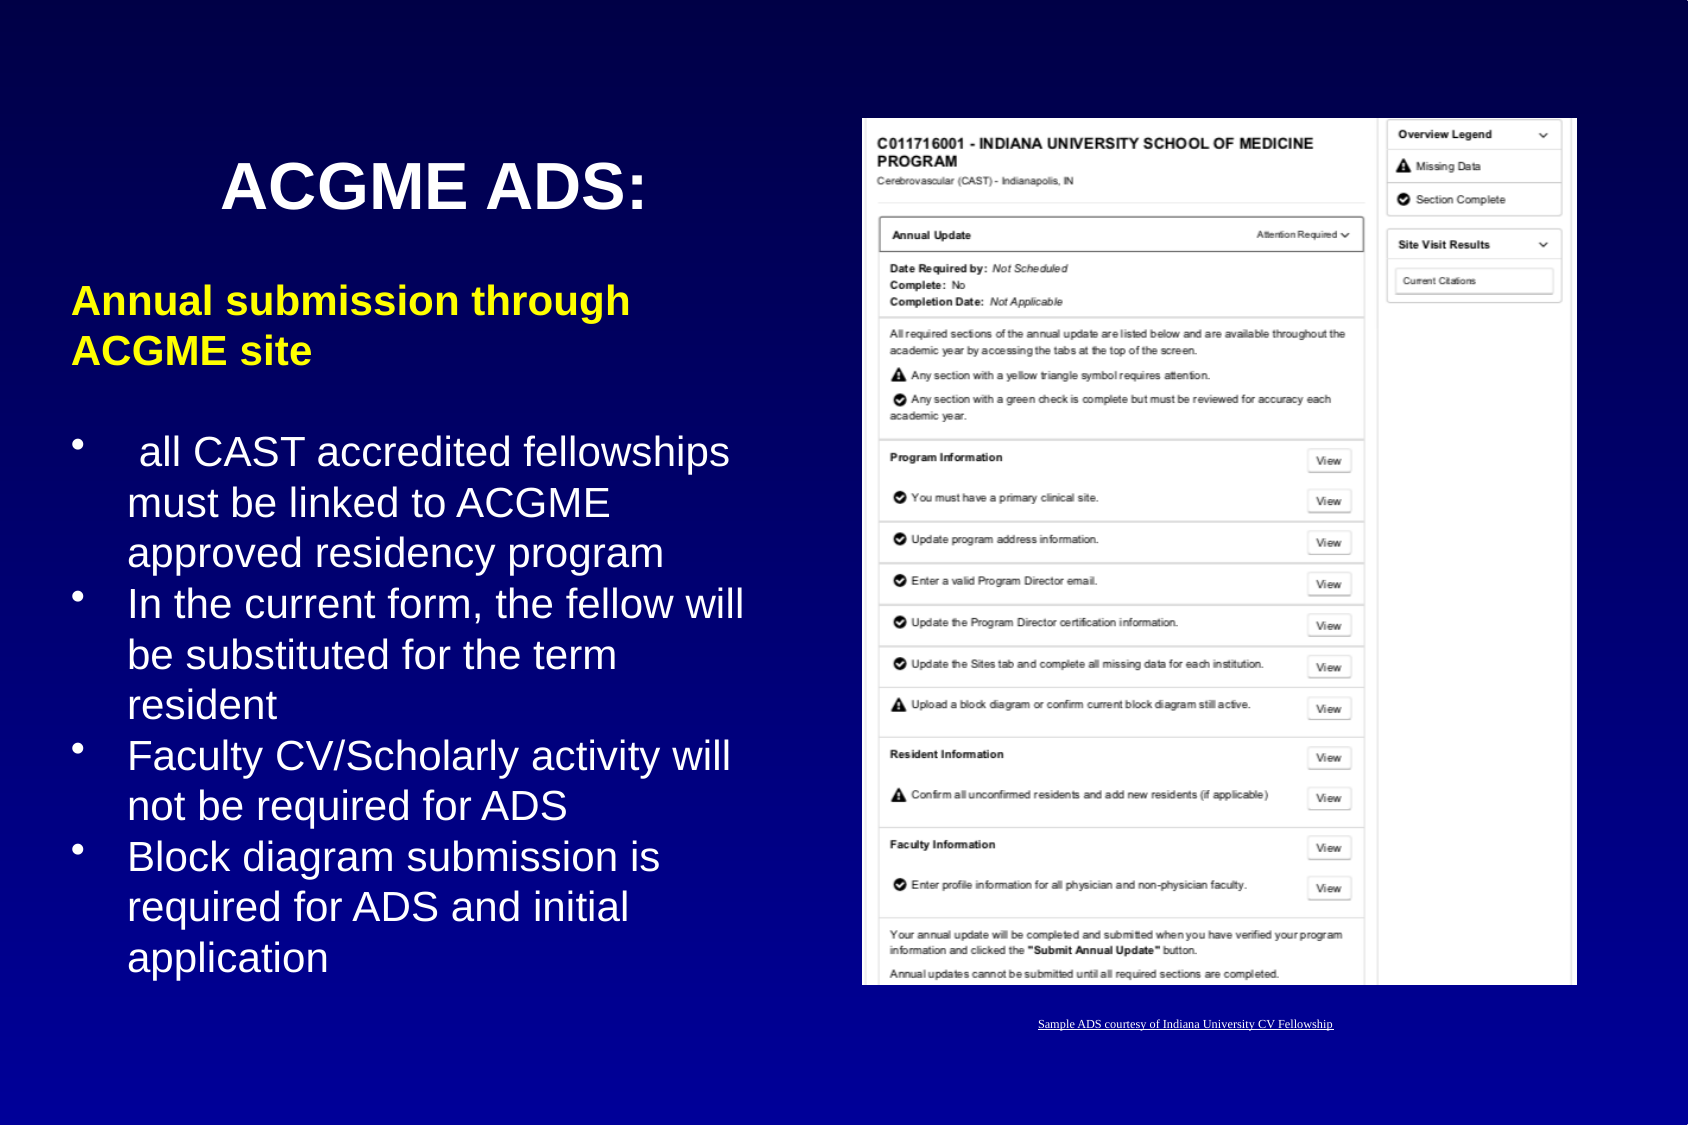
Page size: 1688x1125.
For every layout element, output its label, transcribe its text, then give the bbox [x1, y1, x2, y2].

text_box Sample ADS courtesy of Indiana University CV Fellowship [924, 995, 1447, 1039]
picture [862, 118, 1578, 986]
list ACGME ADS: Annual submission through ACGME site all CAST accredited fellowships must be linked to ACGME approved residency program In the current form, the fellow will be substituted for the term resident Faculty CV/Scholarly activity will not be required for ADS Block diagram submission is required for ADS and initial application [55, 134, 780, 988]
